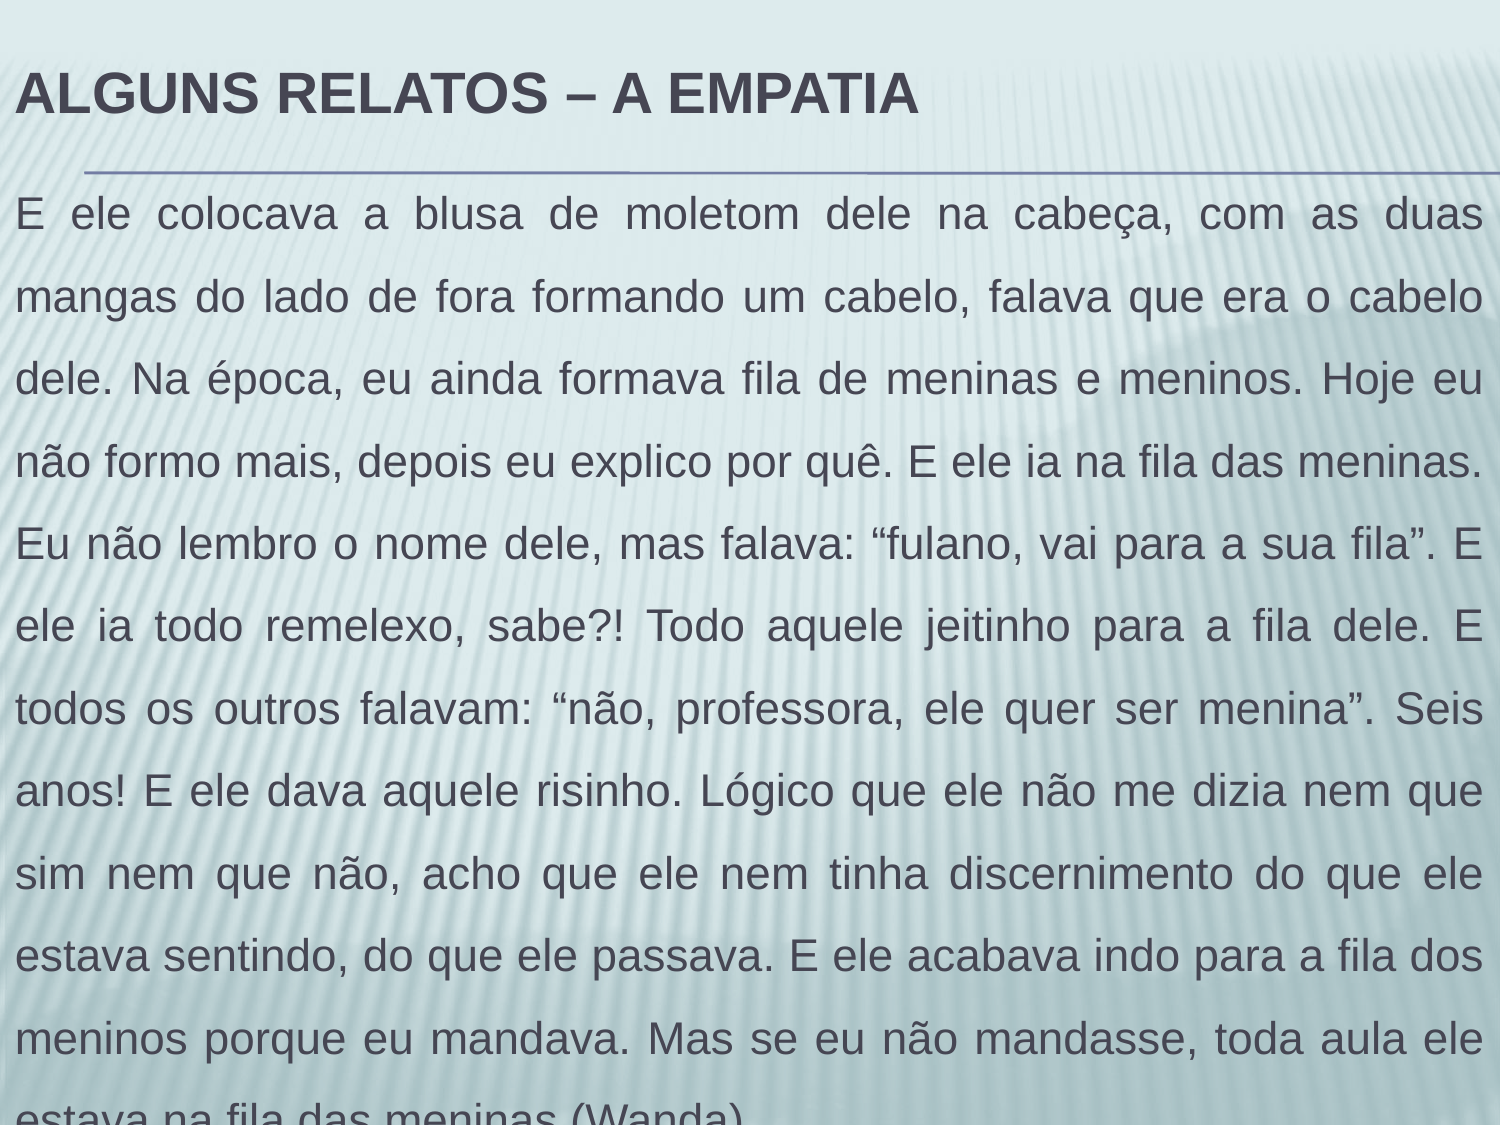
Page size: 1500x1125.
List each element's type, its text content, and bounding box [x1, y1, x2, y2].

list E ele colocava a blusa de moletom dele na cabeça, com as duas mangas do lado de fora formando um cabelo, falava que era o cabelo dele. Na época, eu ainda formava fila de meninas e meninos. Hoje eu não formo mais, depois eu explico por quê. E ele ia na fila das meninas. Eu não lembro o nome dele, mas falava: “fulano, vai para a sua fila”. E ele ia todo remelexo, sabe?! Todo aquele jeitinho para a fila dele. E todos os outros falavam: “não, professora, ele quer ser menina”. Seis anos! E ele dava aquele risinho. Lógico que ele não me dizia nem que sim nem que não, acho que ele nem tinha discernimento do que ele estava sentindo, do que ele passava. E ele acabava indo para a fila dos meninos porque eu mandava. Mas se eu não mandasse, toda aula ele estava na fila das meninas.(Wanda) [0, 149, 1500, 1125]
title Alguns relatos – a empatia [0, 30, 1475, 149]
